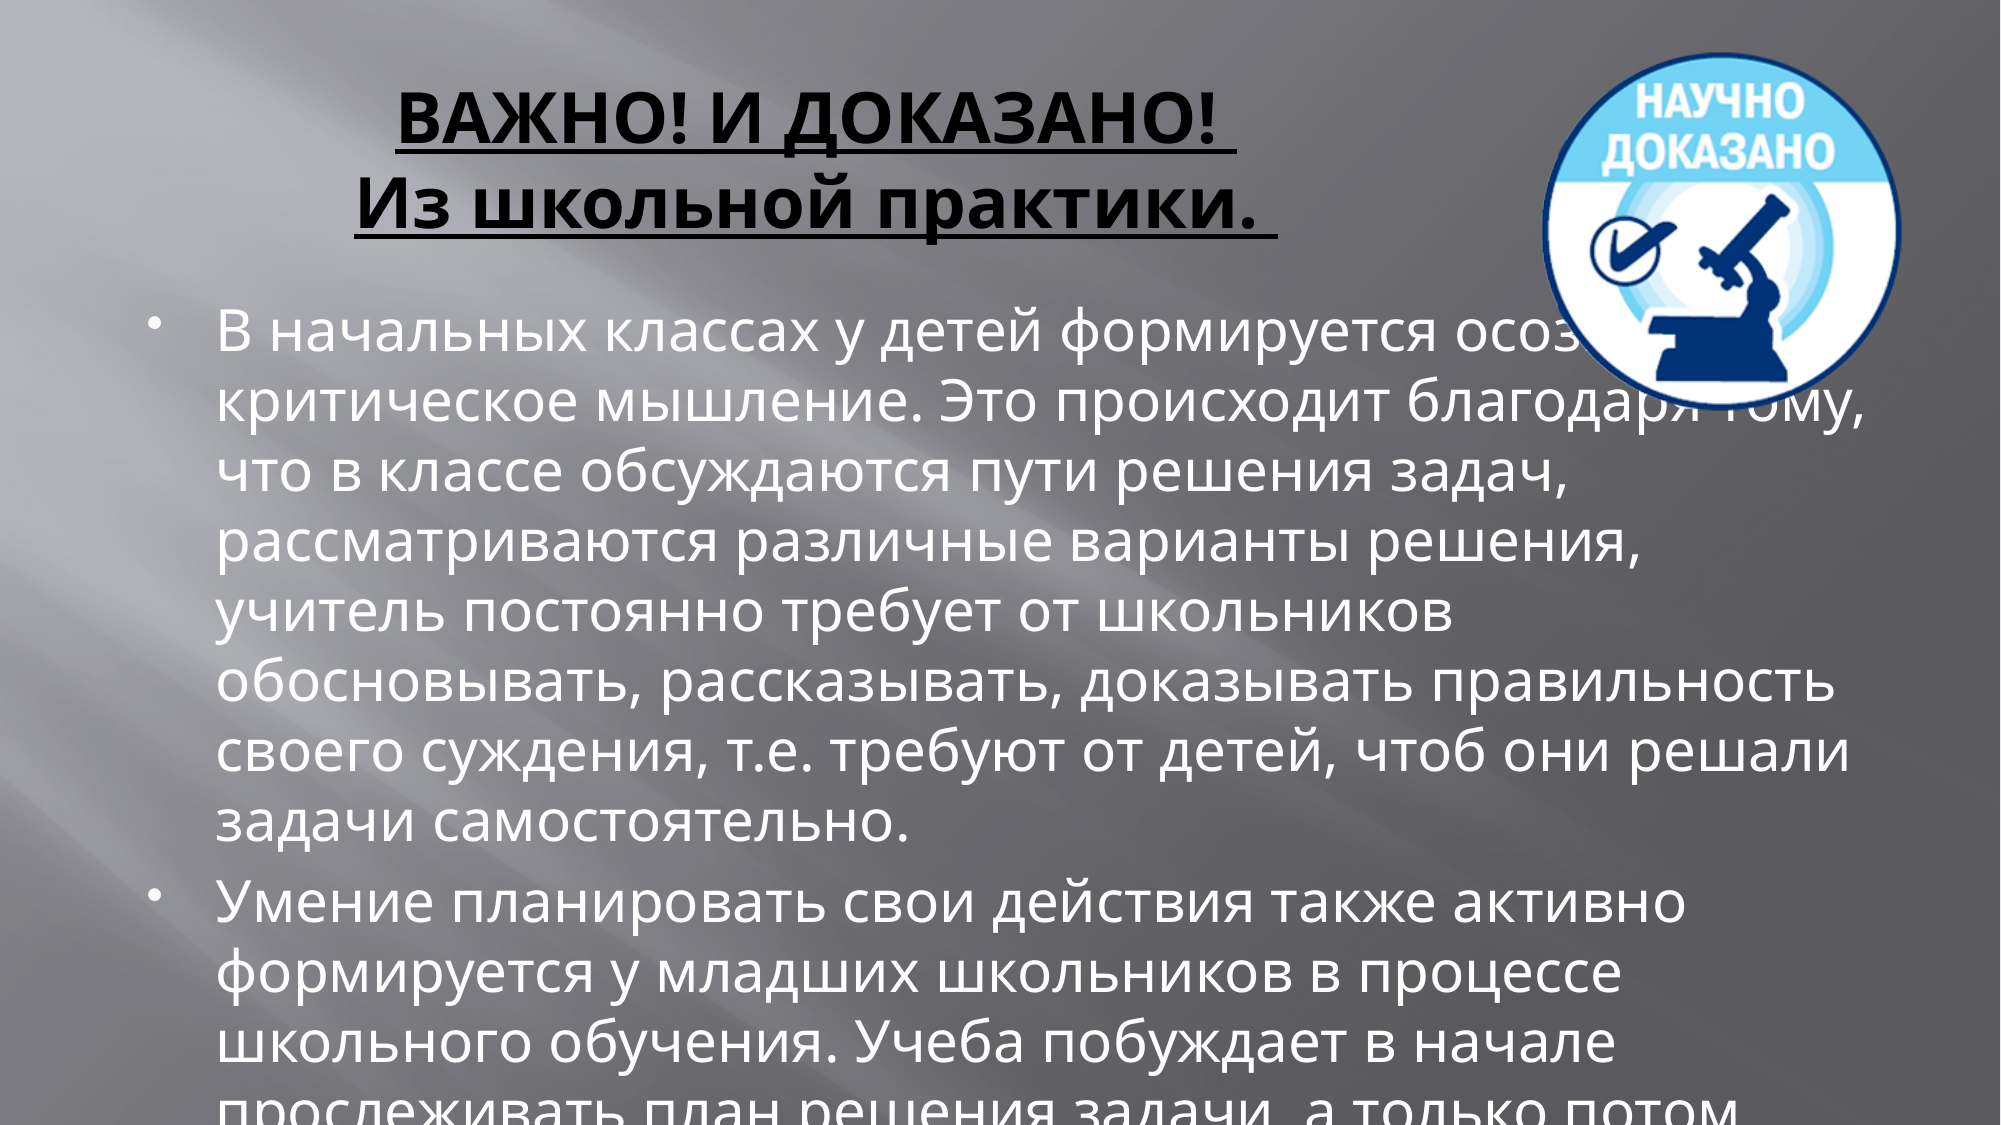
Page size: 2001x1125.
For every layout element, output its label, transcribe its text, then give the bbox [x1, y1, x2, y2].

picture [1541, 50, 1910, 420]
title ВАЖНО! И ДОКАЗАНО! Из школьной практики. [111, 64, 1522, 251]
list В начальных классах у детей формируется осознанное критическое мышление. Это происходит благодаря тому, что в классе обсуждаются пути решения задач, рассматриваются различные варианты решения, учитель постоянно требует от школьников обосновывать, рассказывать, доказывать правильность своего суждения, т.е. требуют от детей, чтоб они решали задачи самостоятельно. Умение планировать свои действия также активно формируется у младших школьников в процессе школьного обучения. Учеба побуждает в начале прослеживать план решения задачи, а только потом приступать к ее практическому решению. [111, 285, 1895, 1047]
